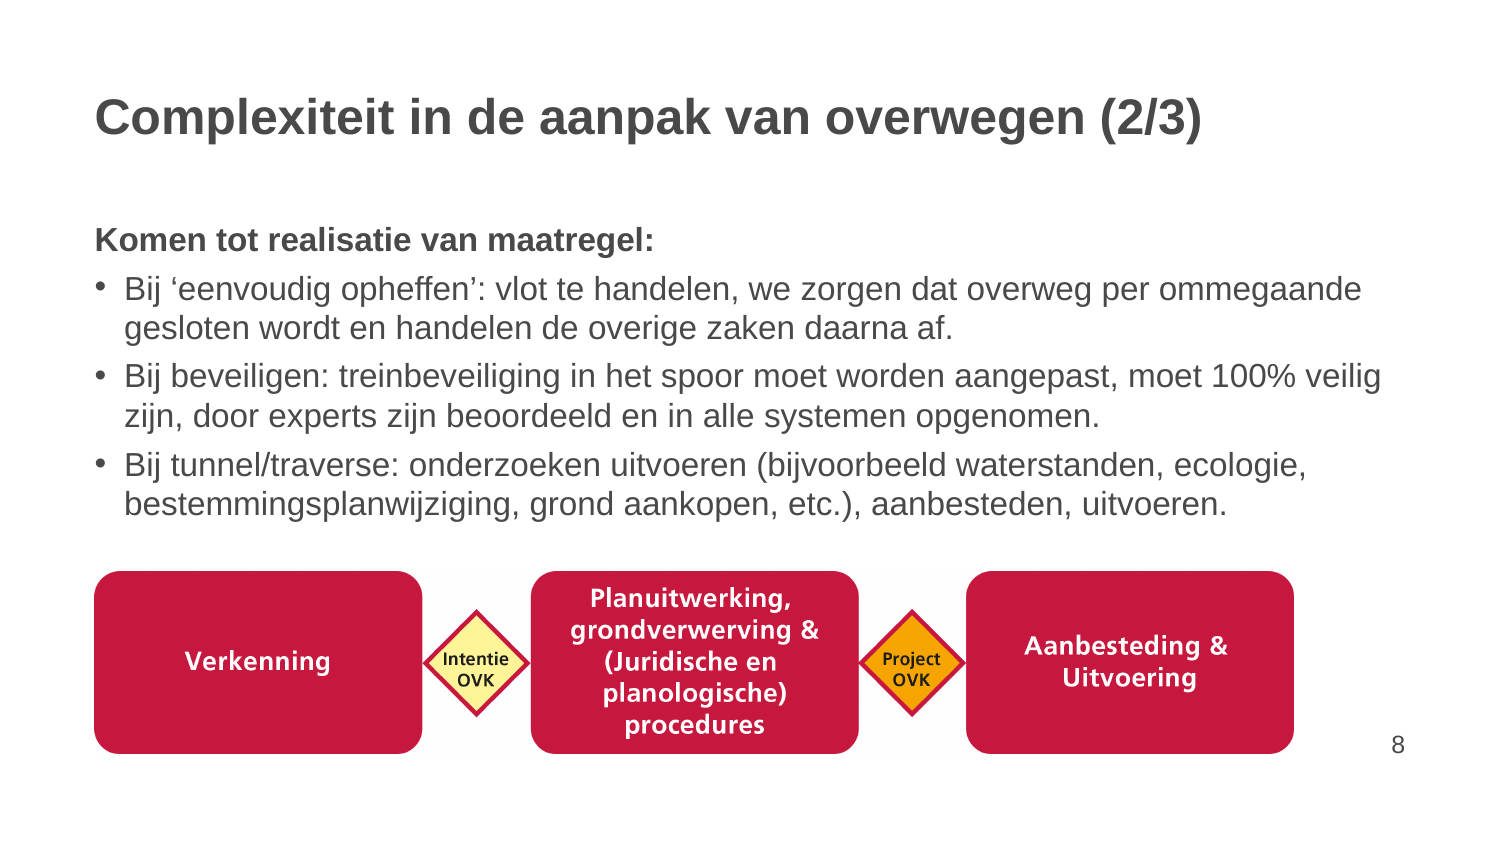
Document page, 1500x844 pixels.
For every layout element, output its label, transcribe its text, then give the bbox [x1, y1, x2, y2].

list Komen tot realisatie van maatregel: Bij ‘eenvoudig opheffen’: vlot te handelen, we zorgen dat overweg per ommegaande gesloten wordt en handelen de overige zaken daarna af. Bij beveiligen: treinbeveiliging in het spoor moet worden aangepast, moet 100% veilig zijn, door experts zijn beoordeeld en in alle systemen opgenomen. Bij tunnel/traverse: onderzoeken uitvoeren (bijvoorbeeld waterstanden, ecologie, bestemmingsplanwijziging, grond aankopen, etc.), aanbesteden, uitvoeren. [94, 218, 1406, 715]
picture [94, 571, 1294, 754]
title Complexiteit in de aanpak van overwegen (2/3) [94, 91, 1406, 218]
